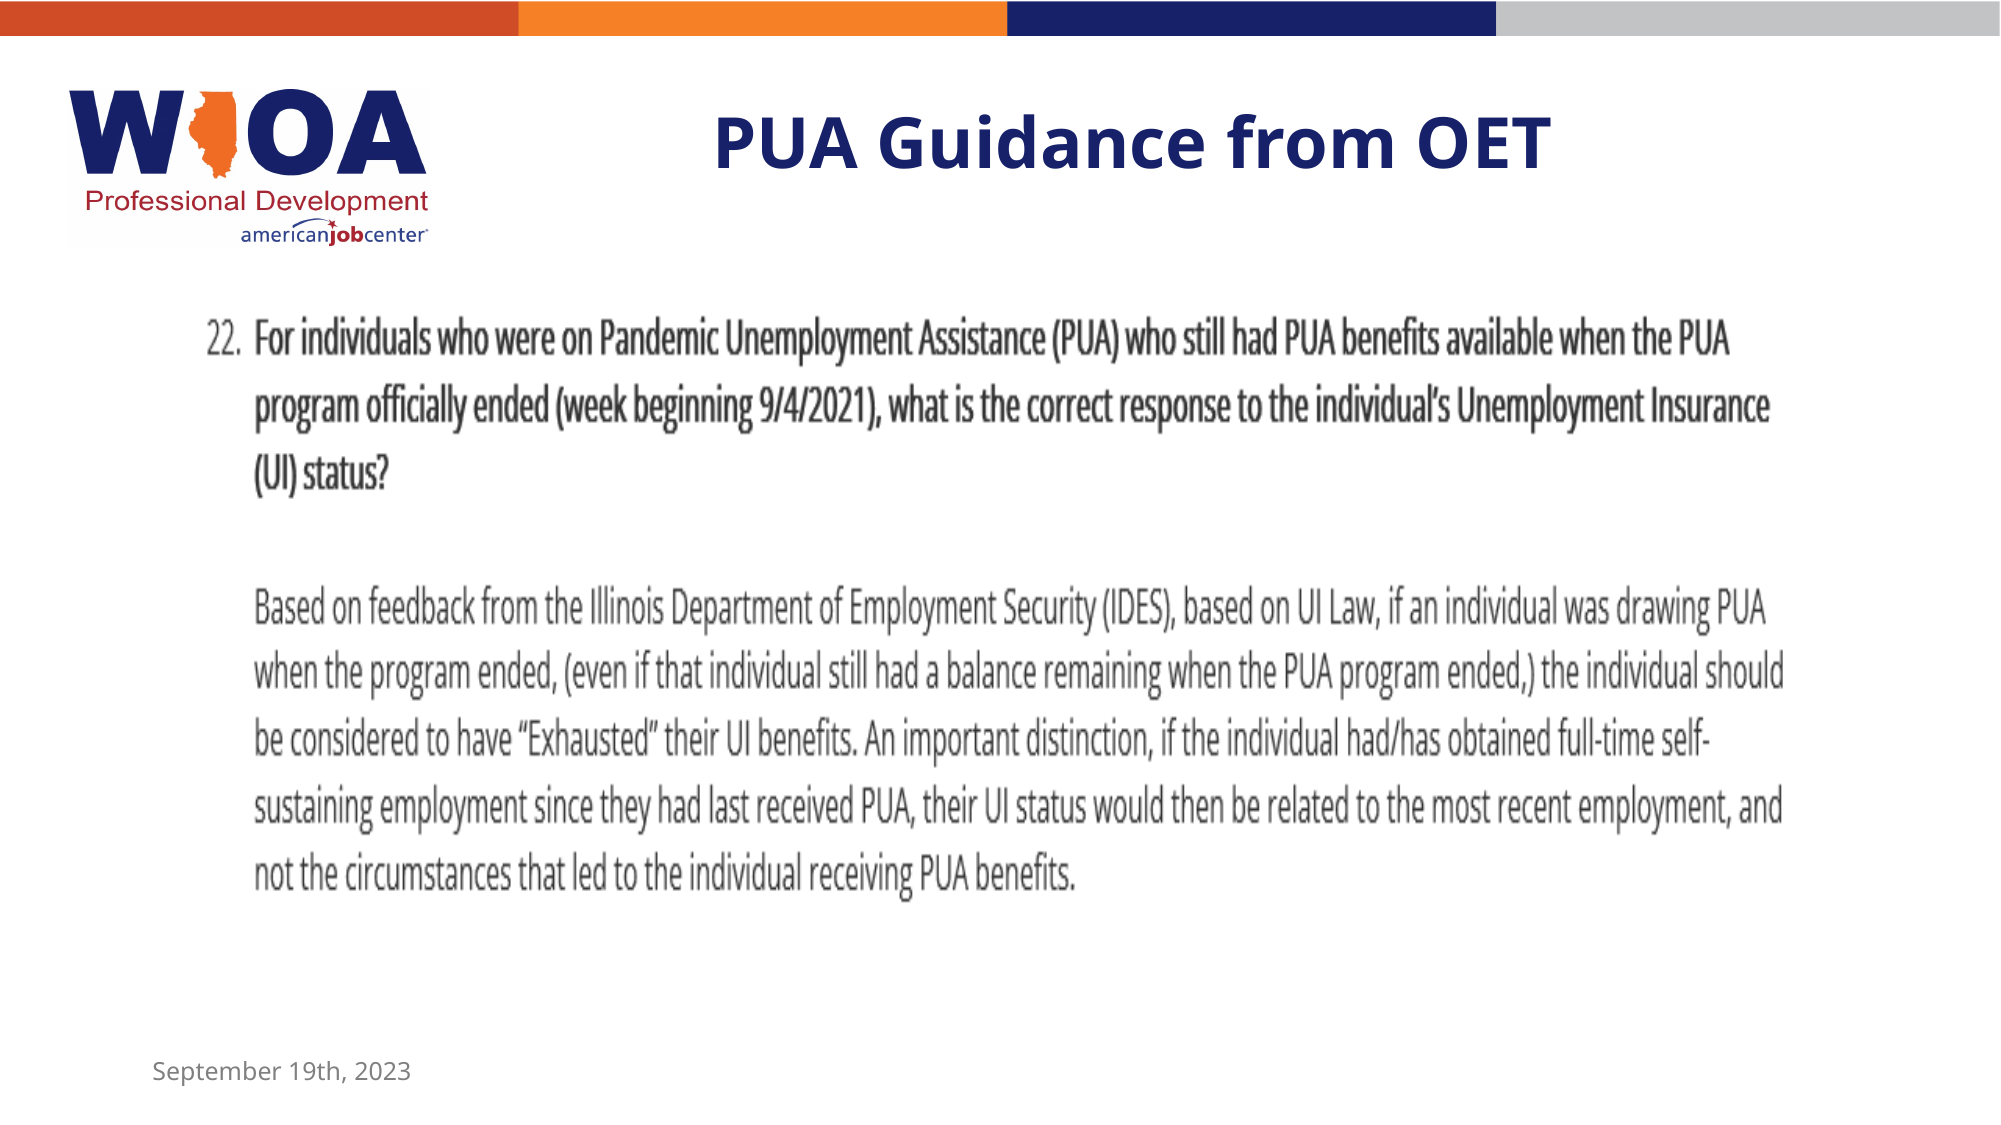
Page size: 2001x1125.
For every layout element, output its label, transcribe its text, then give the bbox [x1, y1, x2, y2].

footer September 19th, 2023 [137, 1042, 1338, 1103]
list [192, 297, 1808, 926]
title PUA Guidance from OET [526, 100, 1777, 193]
picture [0, 0, 2000, 1125]
